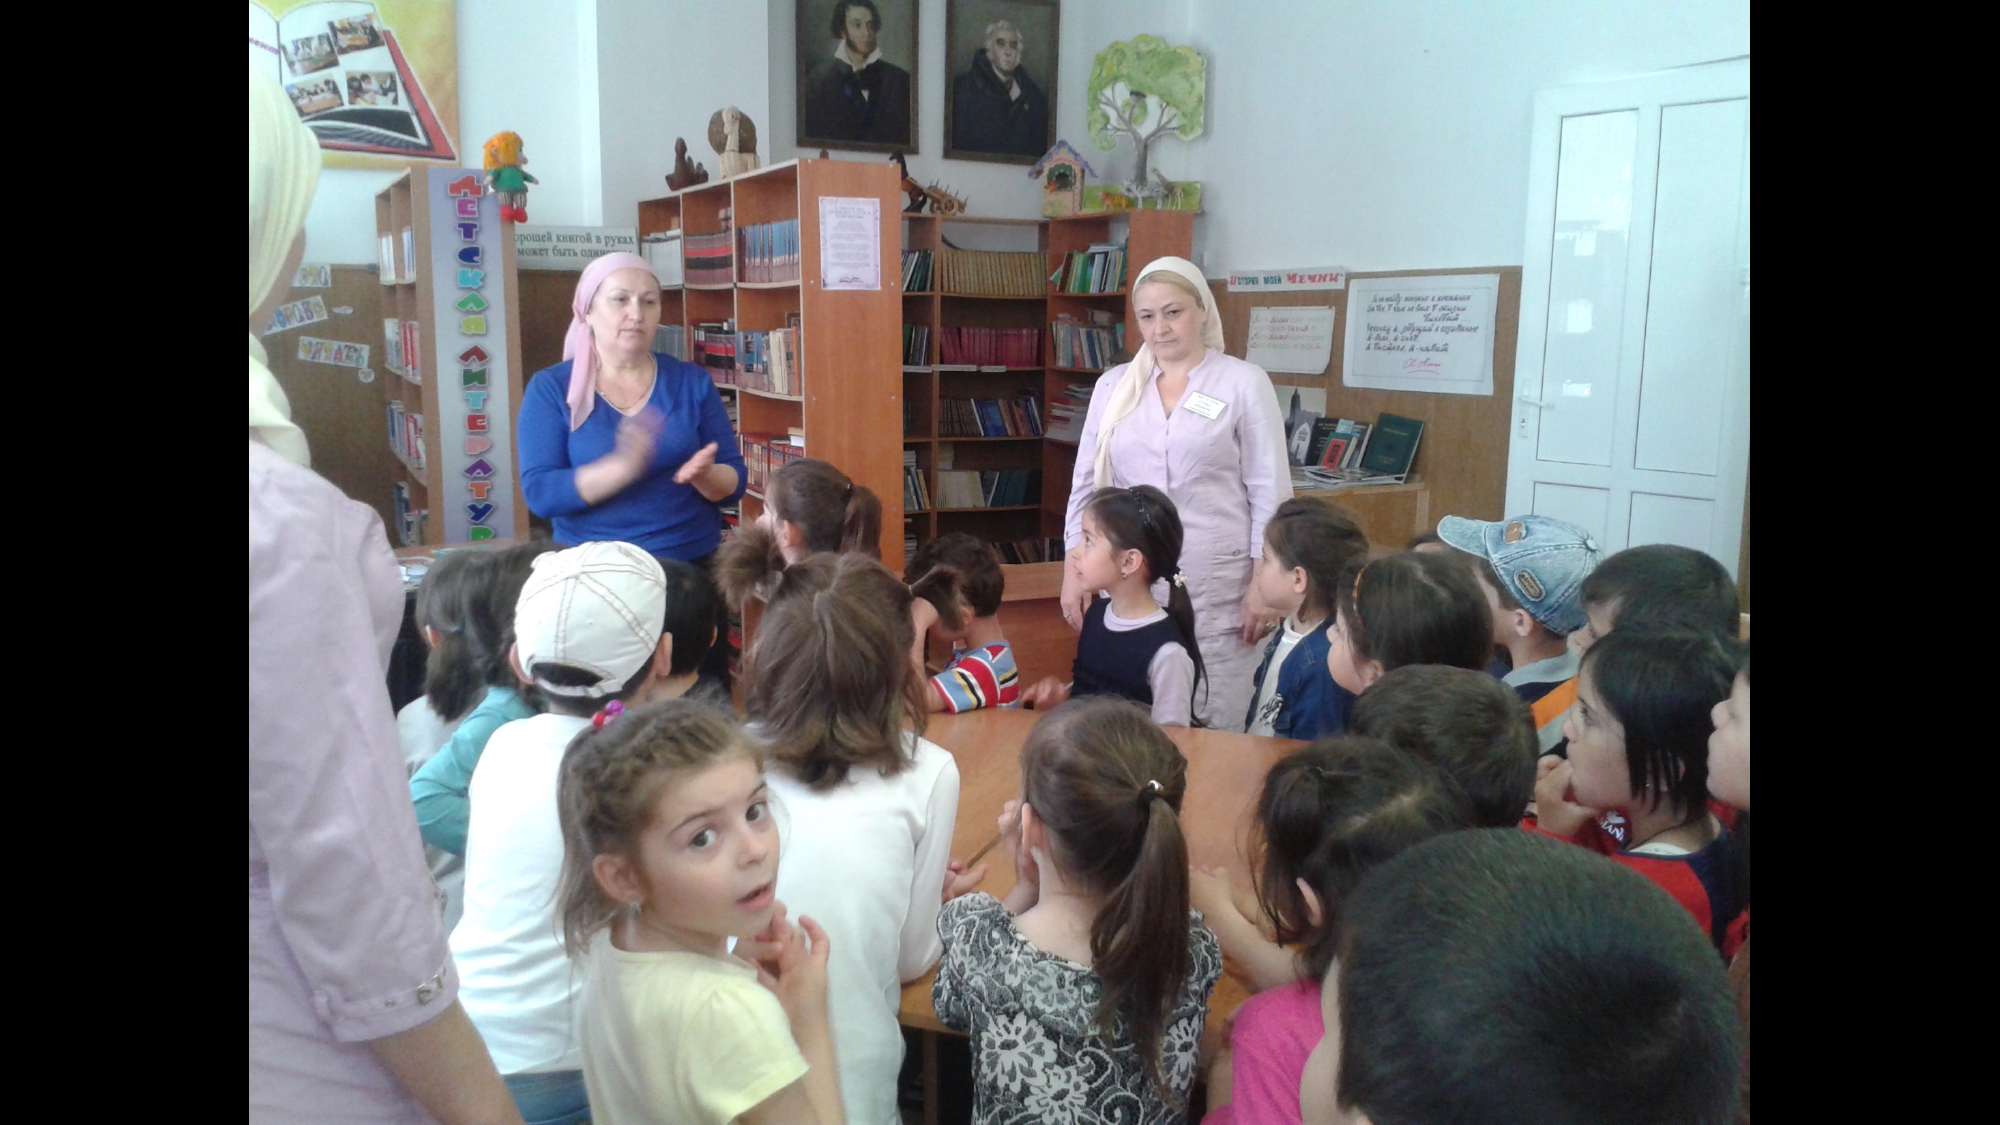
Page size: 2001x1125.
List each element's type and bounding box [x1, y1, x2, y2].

picture [249, 0, 1750, 1125]
